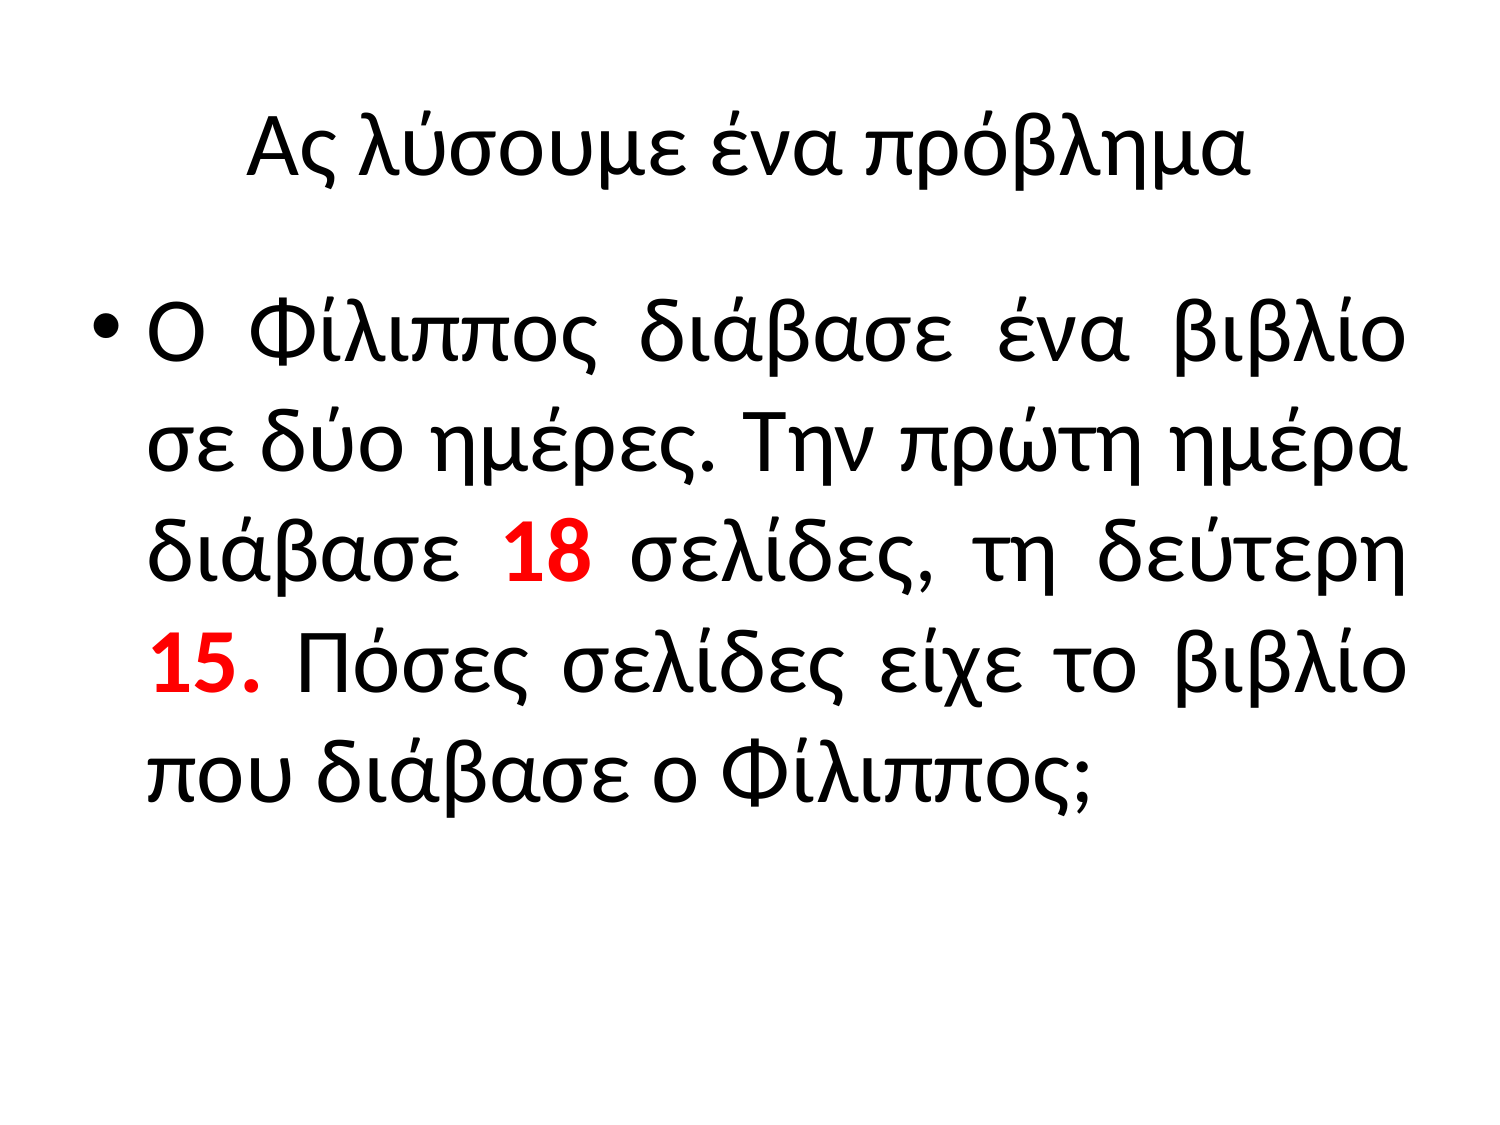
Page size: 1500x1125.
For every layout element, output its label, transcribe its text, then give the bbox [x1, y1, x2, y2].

list Ο Φίλιππος διάβασε ένα βιβλίο σε δύο ημέρες. Την πρώτη ημέρα διάβασε 18 σελίδες, τη δεύτερη 15. Πόσες σελίδες είχε το βιβλίο που διάβασε ο Φίλιππος; [75, 262, 1425, 1005]
title Ας λύσουμε ένα πρόβλημα [75, 45, 1425, 233]
